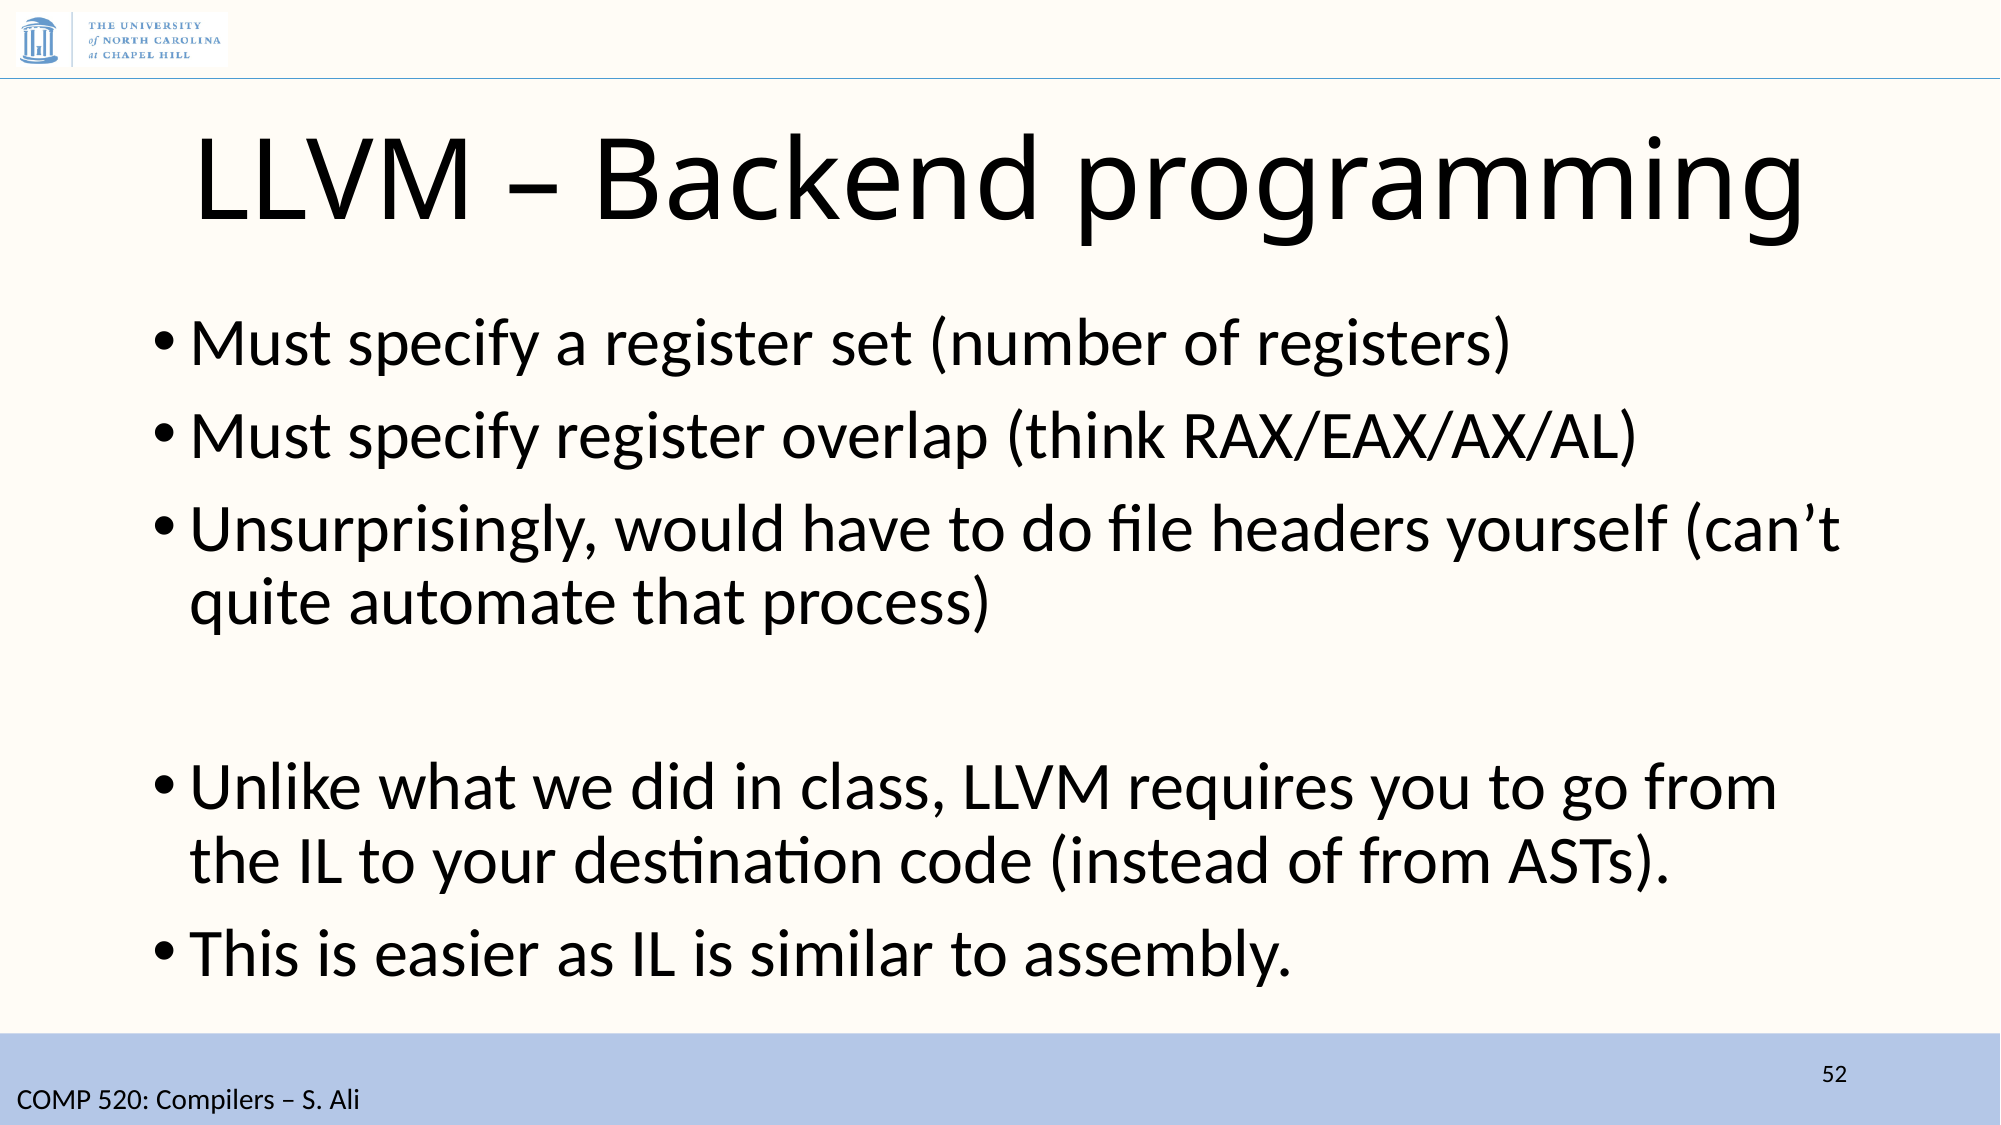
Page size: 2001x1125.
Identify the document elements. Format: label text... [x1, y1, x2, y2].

slide_number 52 [1412, 1042, 1863, 1103]
title LLVM – Backend programming [137, 89, 1863, 278]
list Must specify a register set (number of registers) Must specify register overlap (think RAX/EAX/AX/AL) Unsurprisingly, would have to do file headers yourself (can’t quite automate that process) Unlike what we did in class, LLVM requires you to go from the IL to your destination code (instead of from ASTs). This is easier as IL is similar to assembly. [137, 299, 1863, 1014]
text_box [0, 1032, 2000, 1125]
picture [16, 12, 228, 67]
text_box COMP 520: Compilers – S. Ali [2, 1072, 376, 1123]
